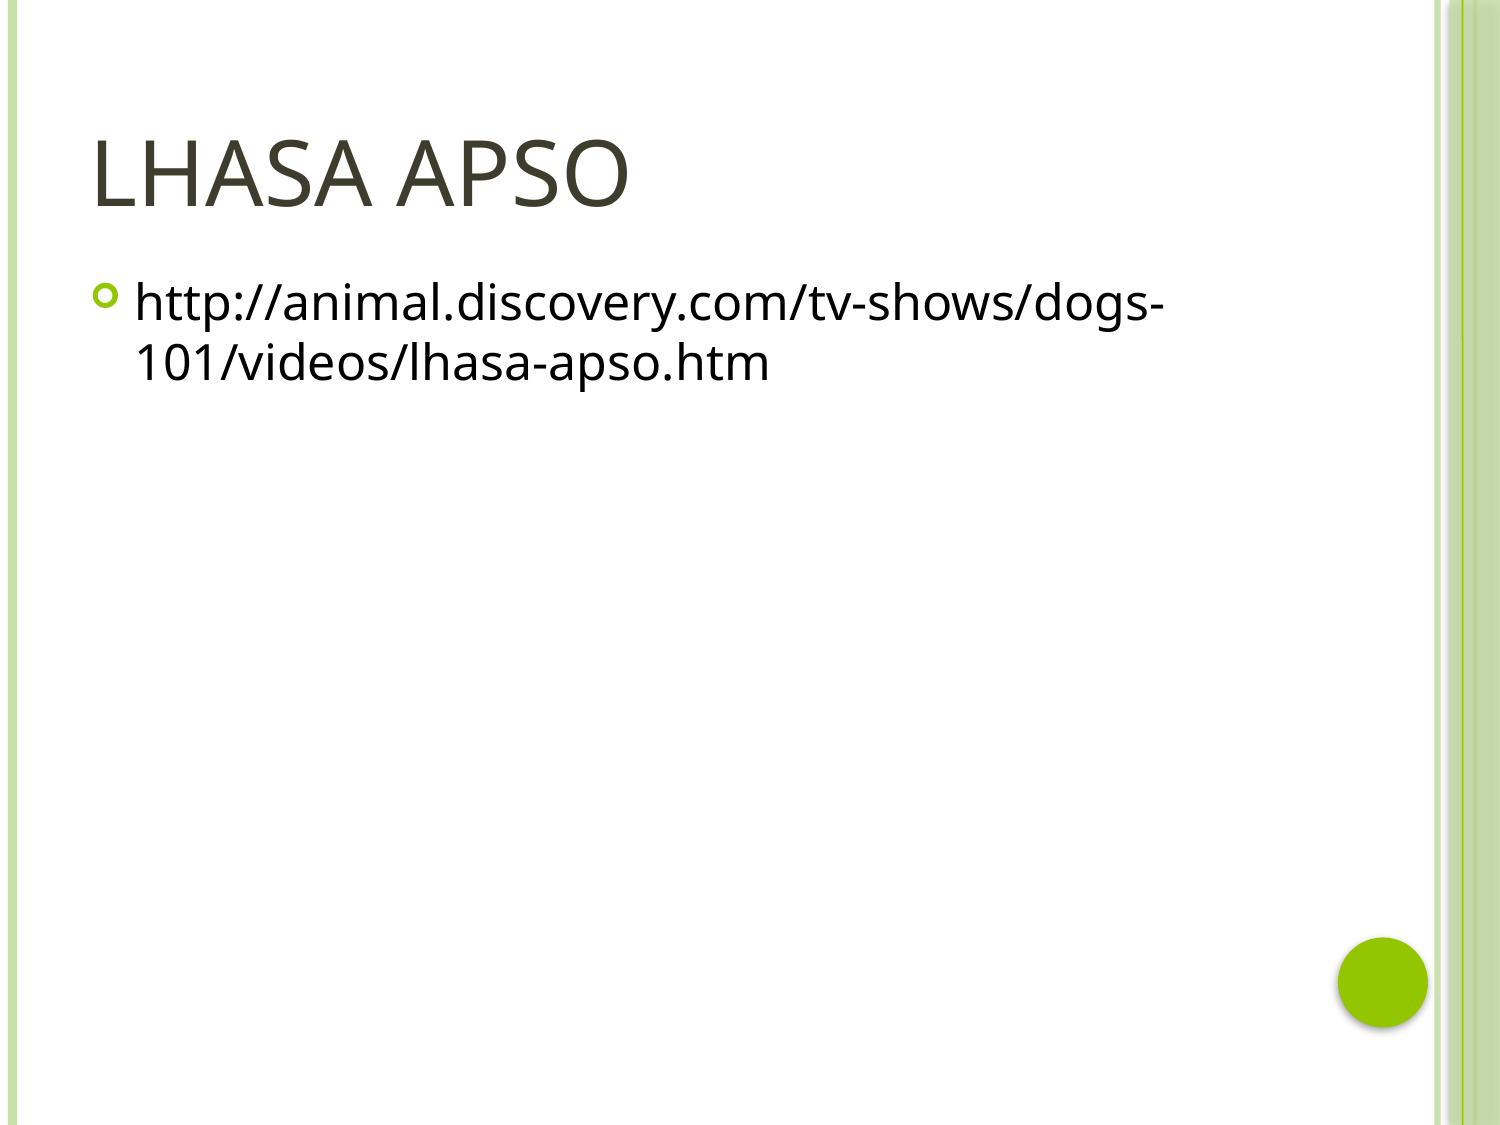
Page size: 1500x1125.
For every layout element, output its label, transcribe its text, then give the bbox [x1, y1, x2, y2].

title Lhasa Apso [75, 45, 1300, 233]
list http://animal.discovery.com/tv-shows/dogs-101/videos/lhasa-apso.htm [75, 262, 1300, 1062]
